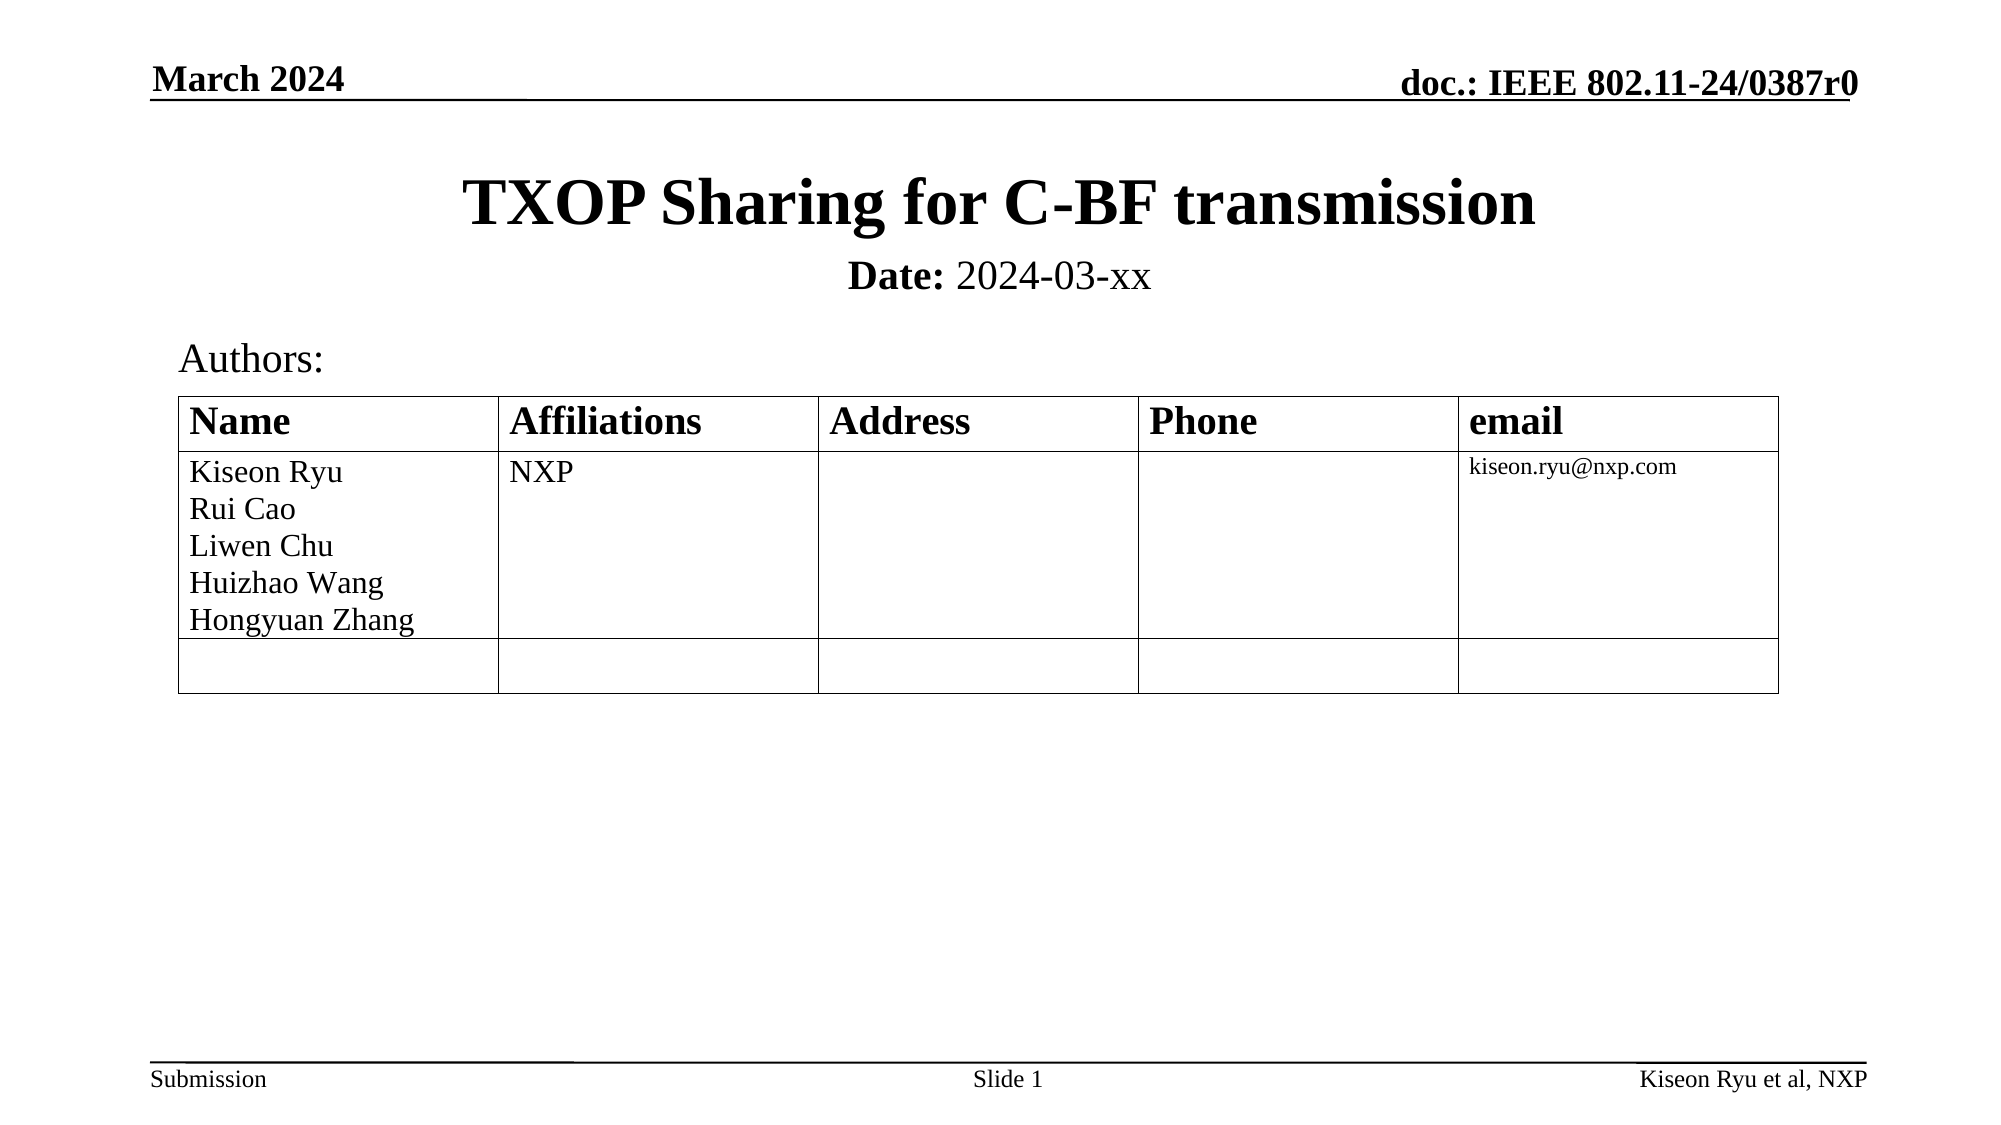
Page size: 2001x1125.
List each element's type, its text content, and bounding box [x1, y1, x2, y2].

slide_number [152, 54, 563, 100]
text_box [163, 395, 1841, 805]
subtitle Date: 2024-03-xx [299, 239, 1701, 319]
slide_number Slide 1 [950, 1061, 1067, 1123]
footer Kiseon Ryu et al, NXP [1171, 1061, 1869, 1093]
title TXOP Sharing for C-BF transmission [149, 76, 1851, 319]
text_box Authors: [162, 323, 401, 387]
